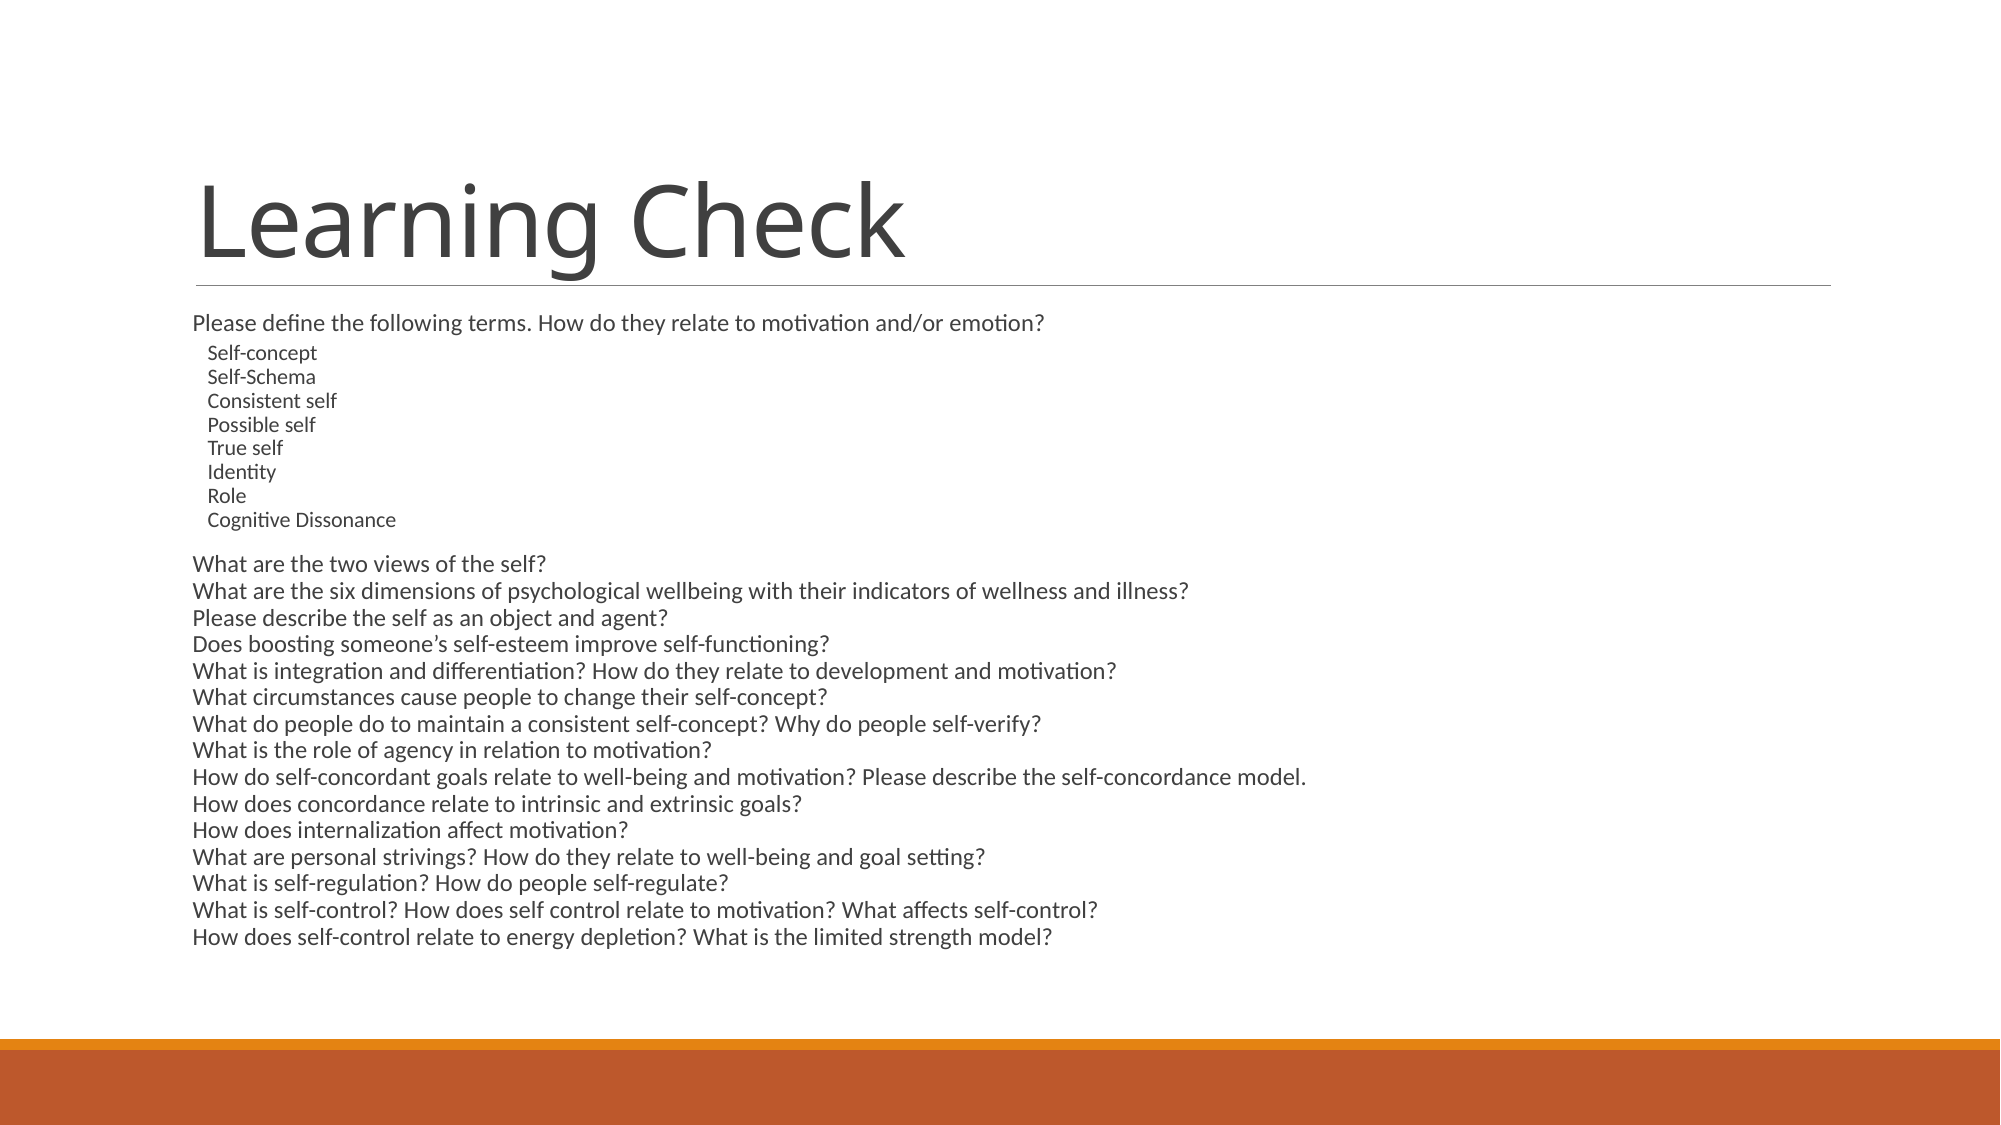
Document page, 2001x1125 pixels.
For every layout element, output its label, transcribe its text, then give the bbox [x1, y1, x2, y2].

title Learning Check [180, 47, 1830, 285]
list Please define the following terms. How do they relate to motivation and/or emotion? Self-concept Self-Schema Consistent self Possible self True self Identity Role Cognitive Dissonance What are the two views of the self? What are the six dimensions of psychological wellbeing with their indicators of wellness and illness? Please describe the self as an object and agent? Does boosting someone’s self-esteem improve self-functioning? What is integration and differentiation? How do they relate to development and motivation? What circumstances cause people to change their self-concept? What do people do to maintain a consistent self-concept? Why do people self-verify? What is the role of agency in relation to motivation? How do self-concordant goals relate to well-being and motivation? Please describe the self-concordance model. How does concordance relate to intrinsic and extrinsic goals? How does internalization affect motivation? What are personal strivings? How do they relate to well-being and goal setting? What is self-regulation? How do people self-regulate? What is self-control? How does self control relate to motivation? What affects self-control? How does self-control relate to energy depletion? What is the limited strength model? [180, 302, 1830, 963]
